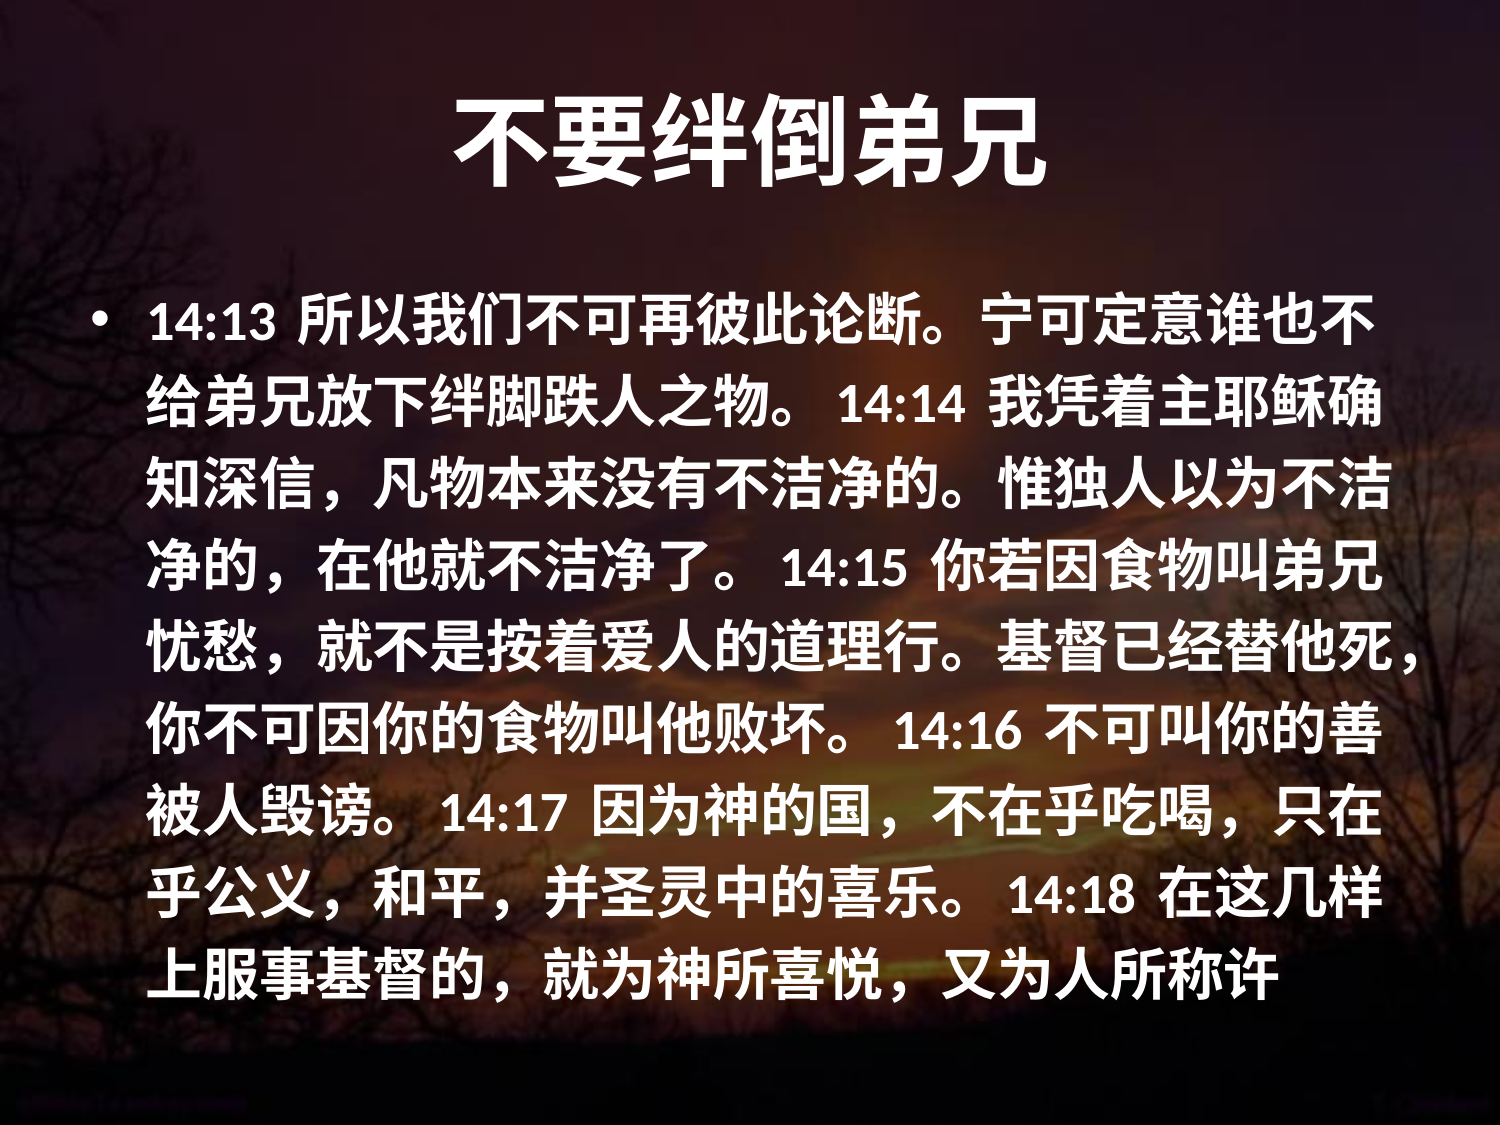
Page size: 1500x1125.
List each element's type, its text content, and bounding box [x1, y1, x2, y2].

title 不要绊倒弟兄 [75, 45, 1425, 233]
list 14:13 所以我们不可再彼此论断。宁可定意谁也不给弟兄放下绊脚跌人之物。14:14 我凭着主耶稣确知深信，凡物本来没有不洁净的。惟独人以为不洁净的，在他就不洁净了。14:15 你若因食物叫弟兄忧愁，就不是按着爱人的道理行。基督已经替他死，你不可因你的食物叫他败坏。14:16 不可叫你的善被人毁谤。14:17 因为神的国，不在乎吃喝，只在乎公义，和平，并圣灵中的喜乐。14:18 在这几样上服事基督的，就为神所喜悦，又为人所称许 [75, 262, 1425, 1063]
picture [0, 0, 1500, 1125]
